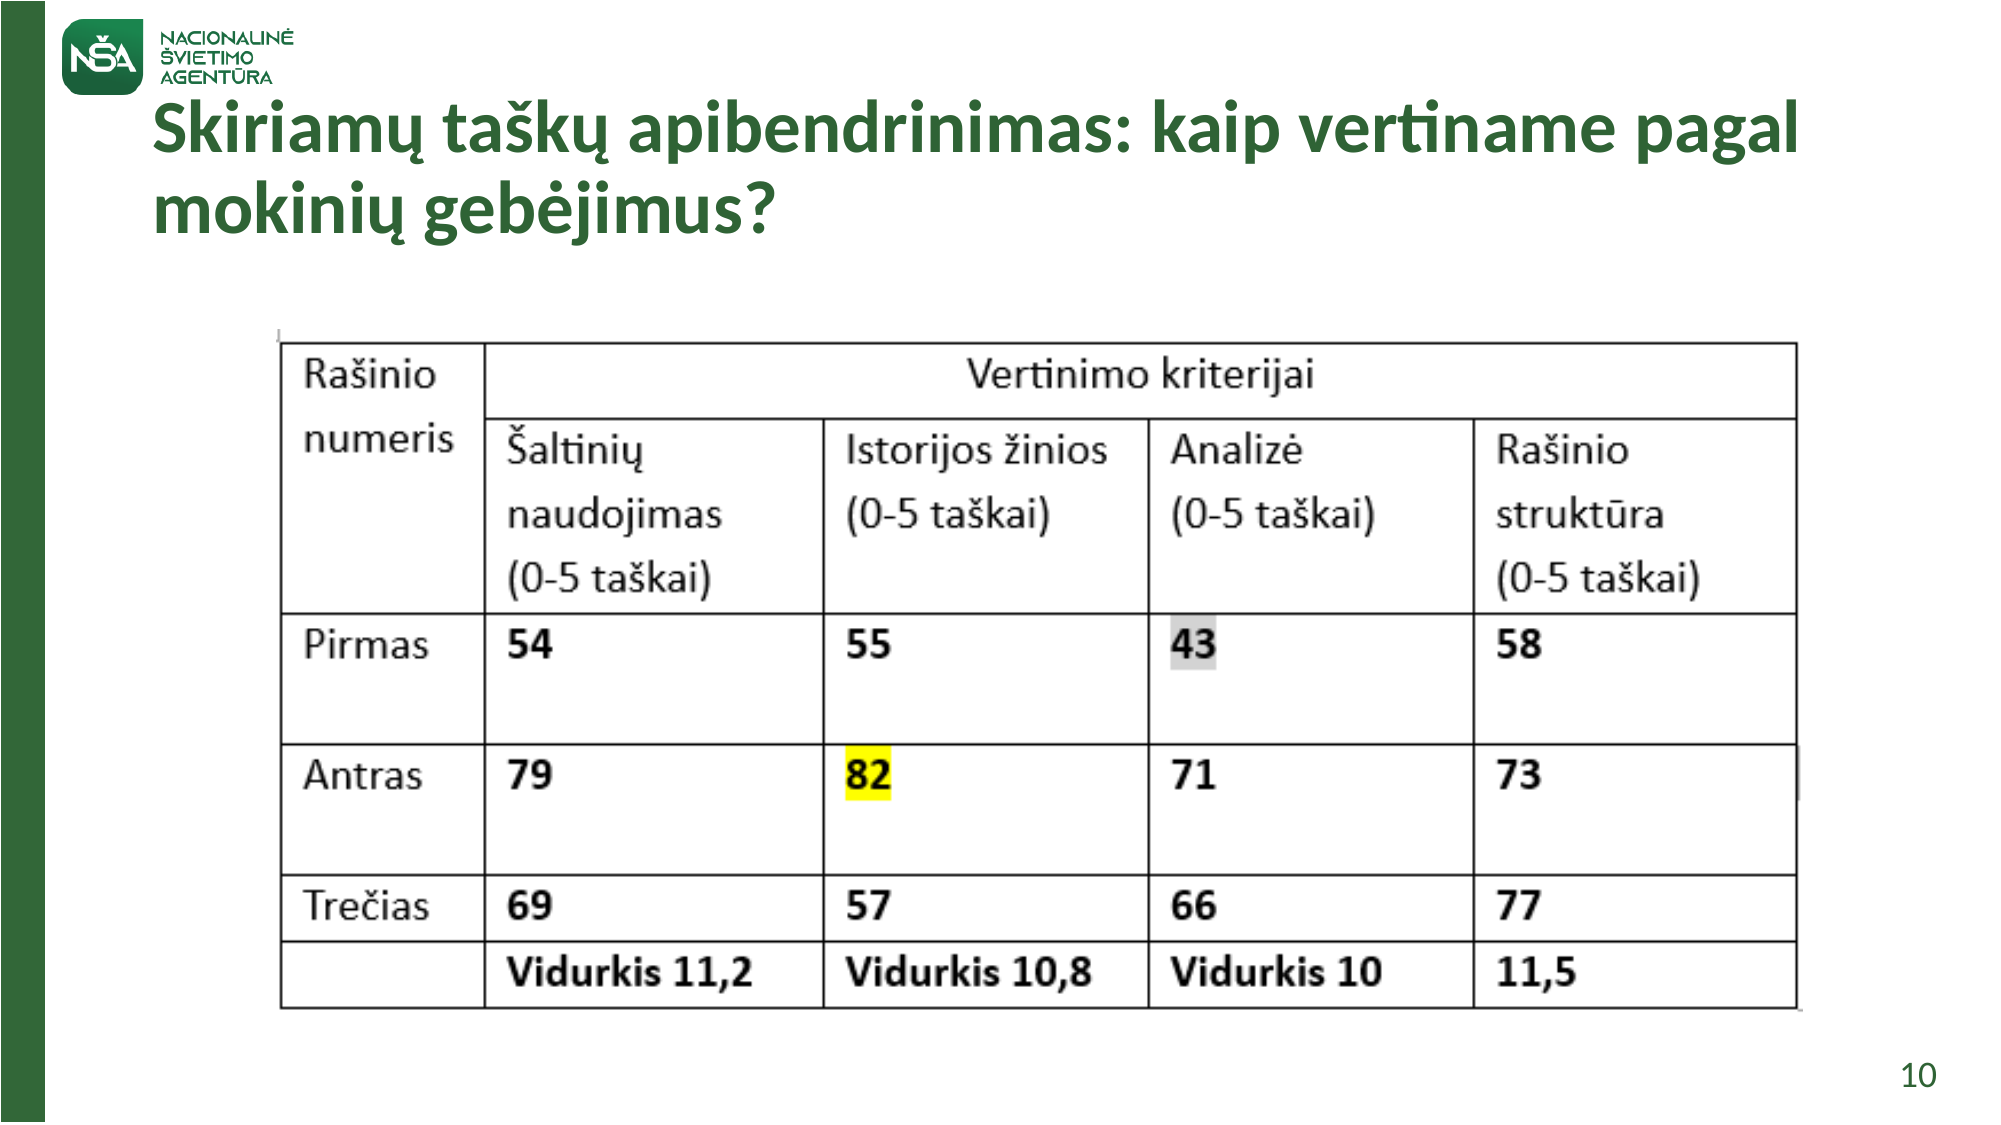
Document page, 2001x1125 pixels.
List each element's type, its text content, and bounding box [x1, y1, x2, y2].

slide_number 10 [1502, 1042, 1953, 1103]
picture [62, 19, 294, 95]
title Skiriamų taškų apibendrinimas: kaip vertiname pagal mokinių gebėjimus? [137, 59, 1863, 278]
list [276, 329, 1803, 1019]
